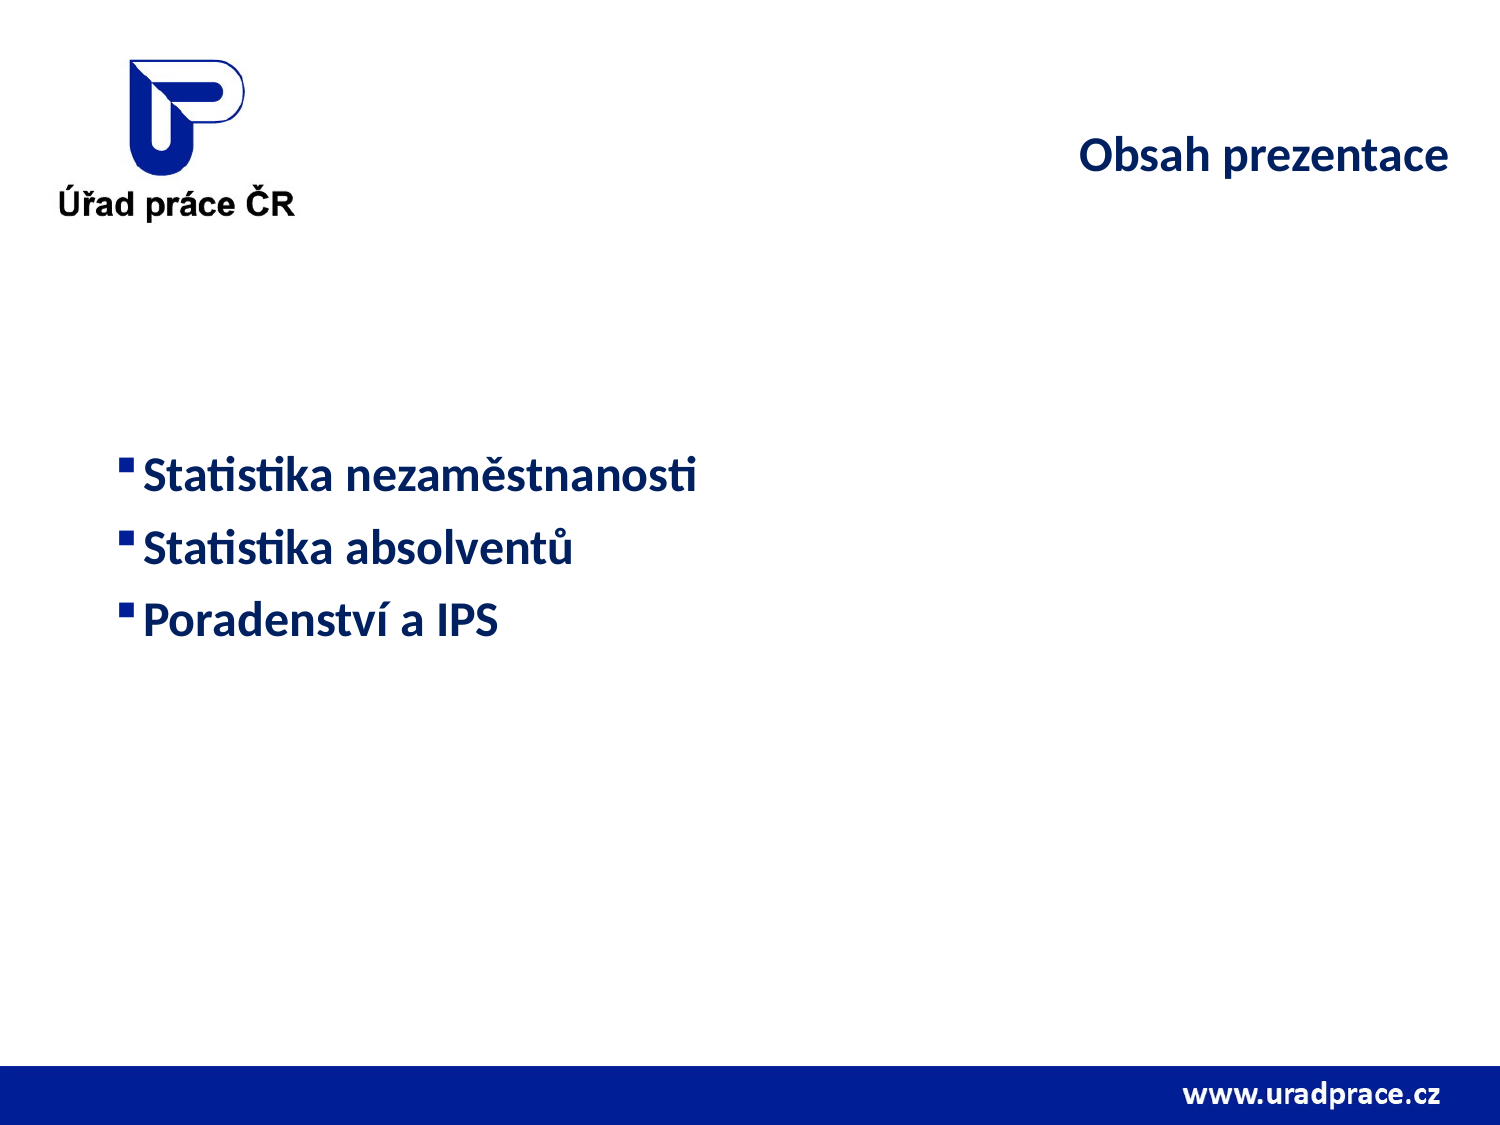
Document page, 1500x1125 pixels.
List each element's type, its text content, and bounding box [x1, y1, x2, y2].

title Obsah prezentace [312, 113, 1465, 185]
picture [0, 0, 1500, 1125]
list Statistika nezaměstnanosti Statistika absolventů Poradenství a IPS [100, 361, 1435, 740]
